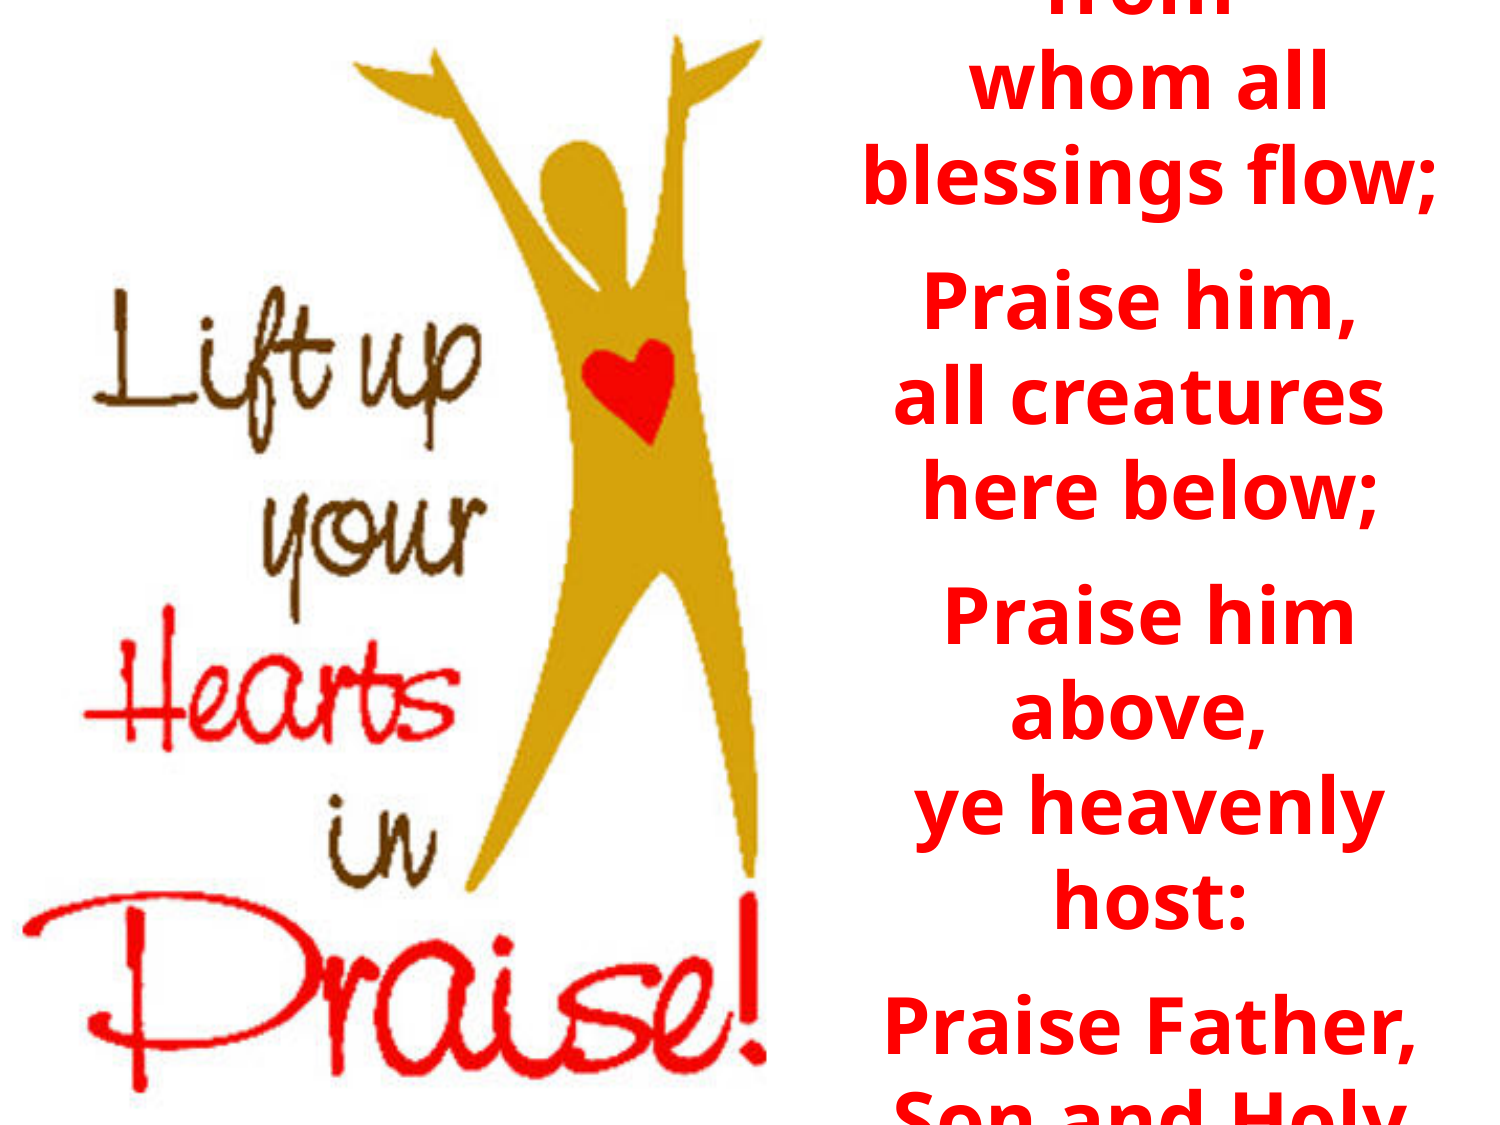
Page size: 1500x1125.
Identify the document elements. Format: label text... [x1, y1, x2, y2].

picture [0, 0, 813, 1125]
list Praise God from whom all blessings flow; Praise him, all creatures here below; Praise him above, ye heavenly host: Praise Father, Son and Holy Ghost. [800, 287, 1500, 813]
